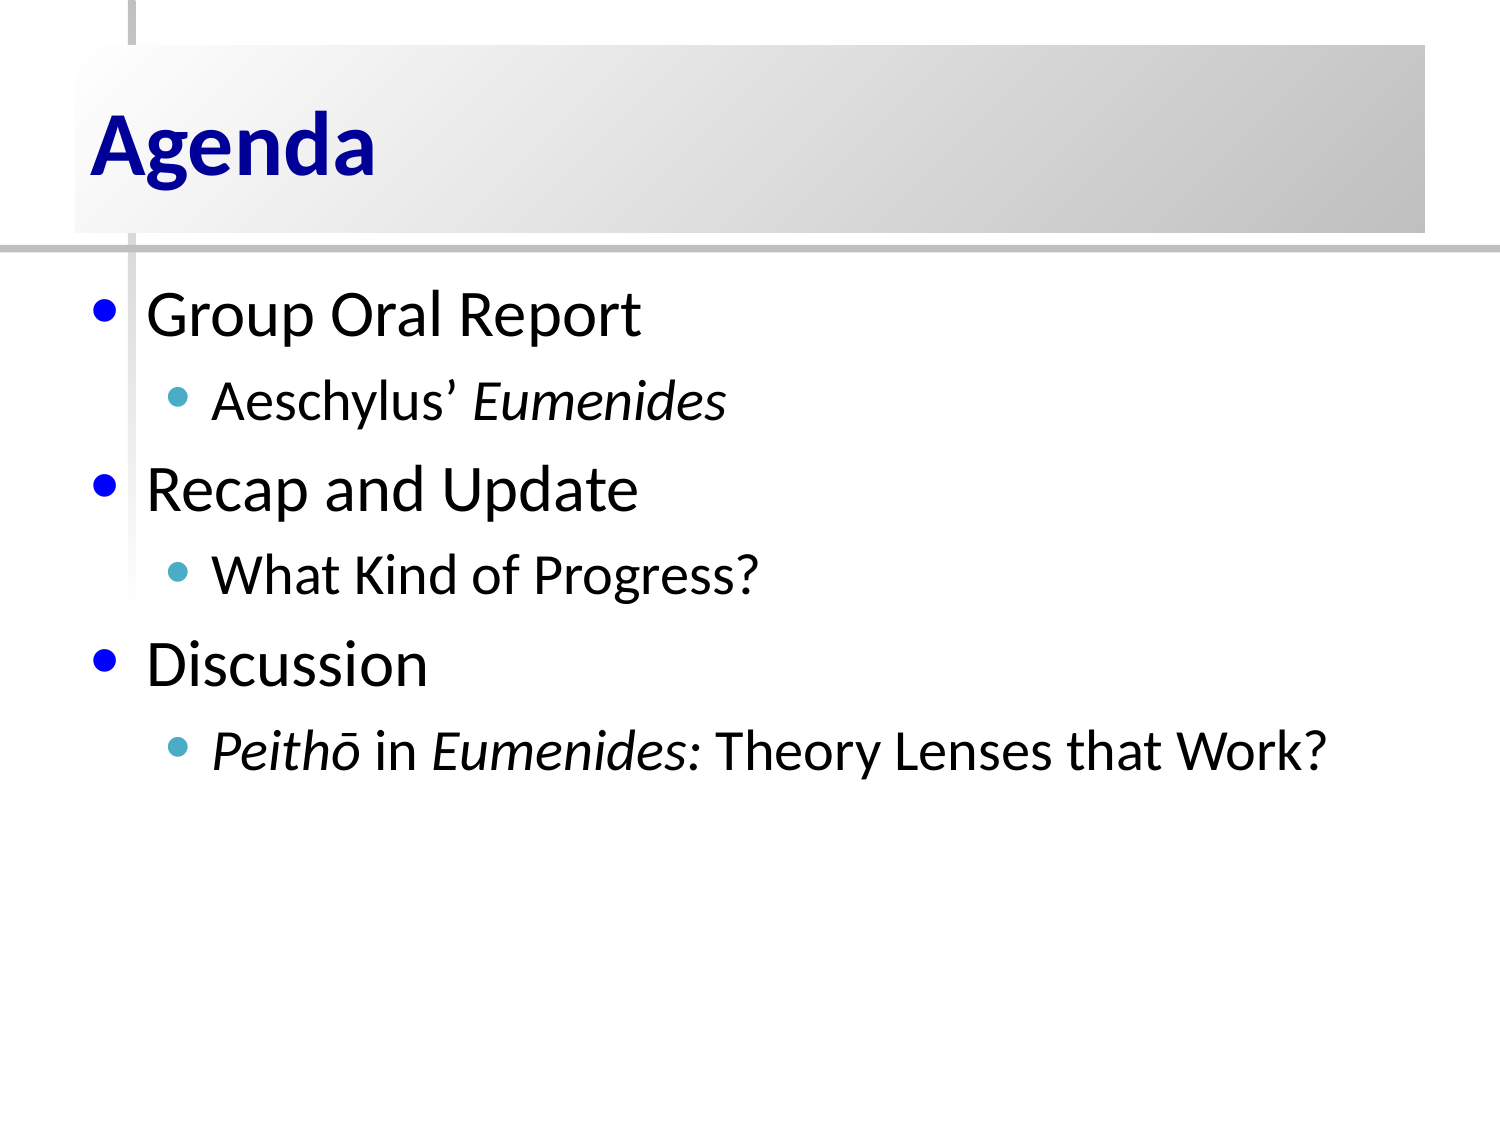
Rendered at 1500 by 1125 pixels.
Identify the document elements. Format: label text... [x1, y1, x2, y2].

title Agenda [75, 45, 1425, 233]
list Group Oral Report Aeschylus’ Eumenides Recap and Update What Kind of Progress? Discussion Peithō in Eumenides: Theory Lenses that Work? [75, 262, 1425, 1005]
